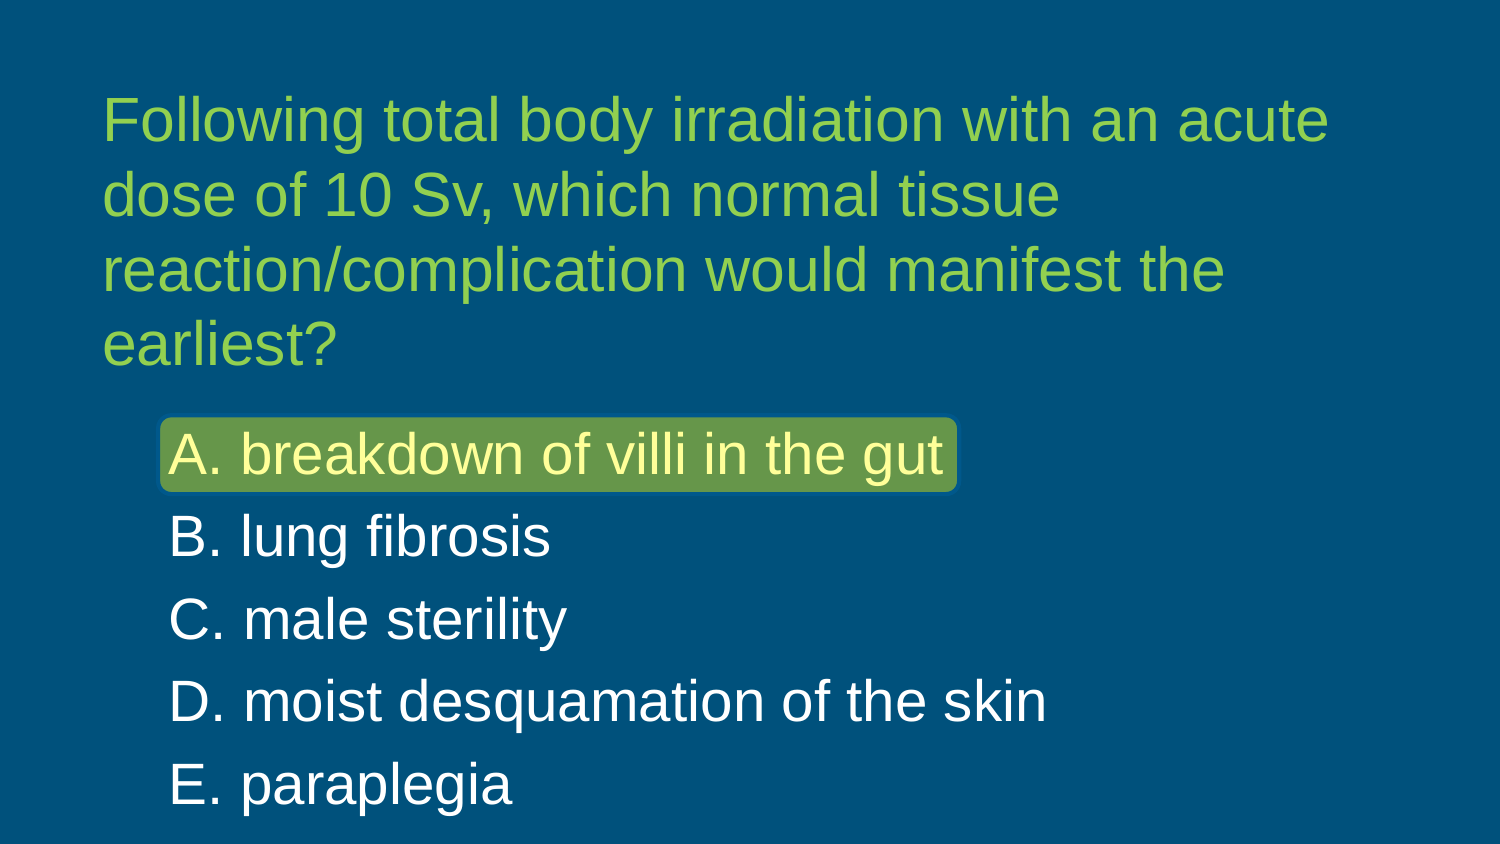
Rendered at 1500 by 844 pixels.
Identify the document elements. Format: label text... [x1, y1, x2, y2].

text_box [155, 413, 962, 497]
text_box Following total body irradiation with an acute dose of 10 Sv, which normal tissue reaction/complication would manifest the earliest? A. breakdown of villi in the gut B. lung ﬁbrosis C. male sterility D. moist desquamation of the skin E. paraplegia [87, 71, 1441, 824]
